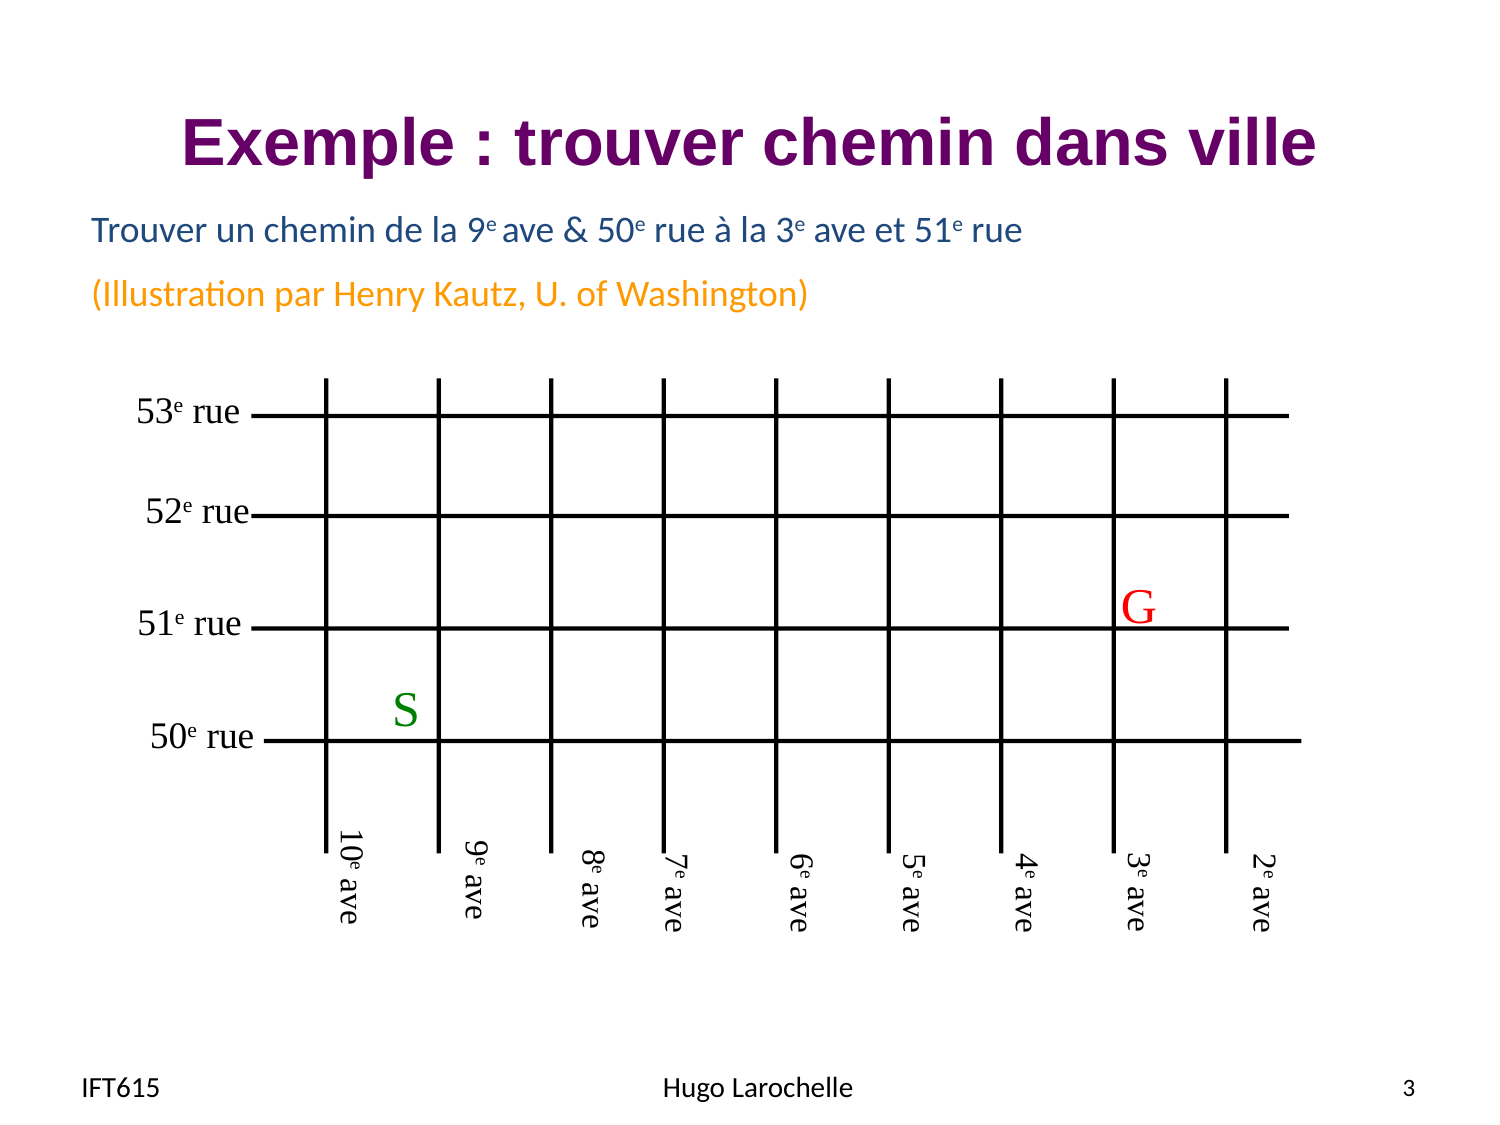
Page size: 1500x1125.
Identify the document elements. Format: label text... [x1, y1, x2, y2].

title Exemple : trouver chemin dans ville [75, 45, 1425, 233]
text_box Trouver un chemin de la 9e ave & 50e rue à la 3e ave et 51e rue (Illustration par Henry Kautz, U. of Washington) [76, 197, 1477, 322]
footer Hugo Larochelle [520, 1056, 996, 1117]
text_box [119, 378, 1302, 950]
slide_number 3 [1080, 1056, 1431, 1117]
slide_number IFT615 [66, 1056, 356, 1117]
